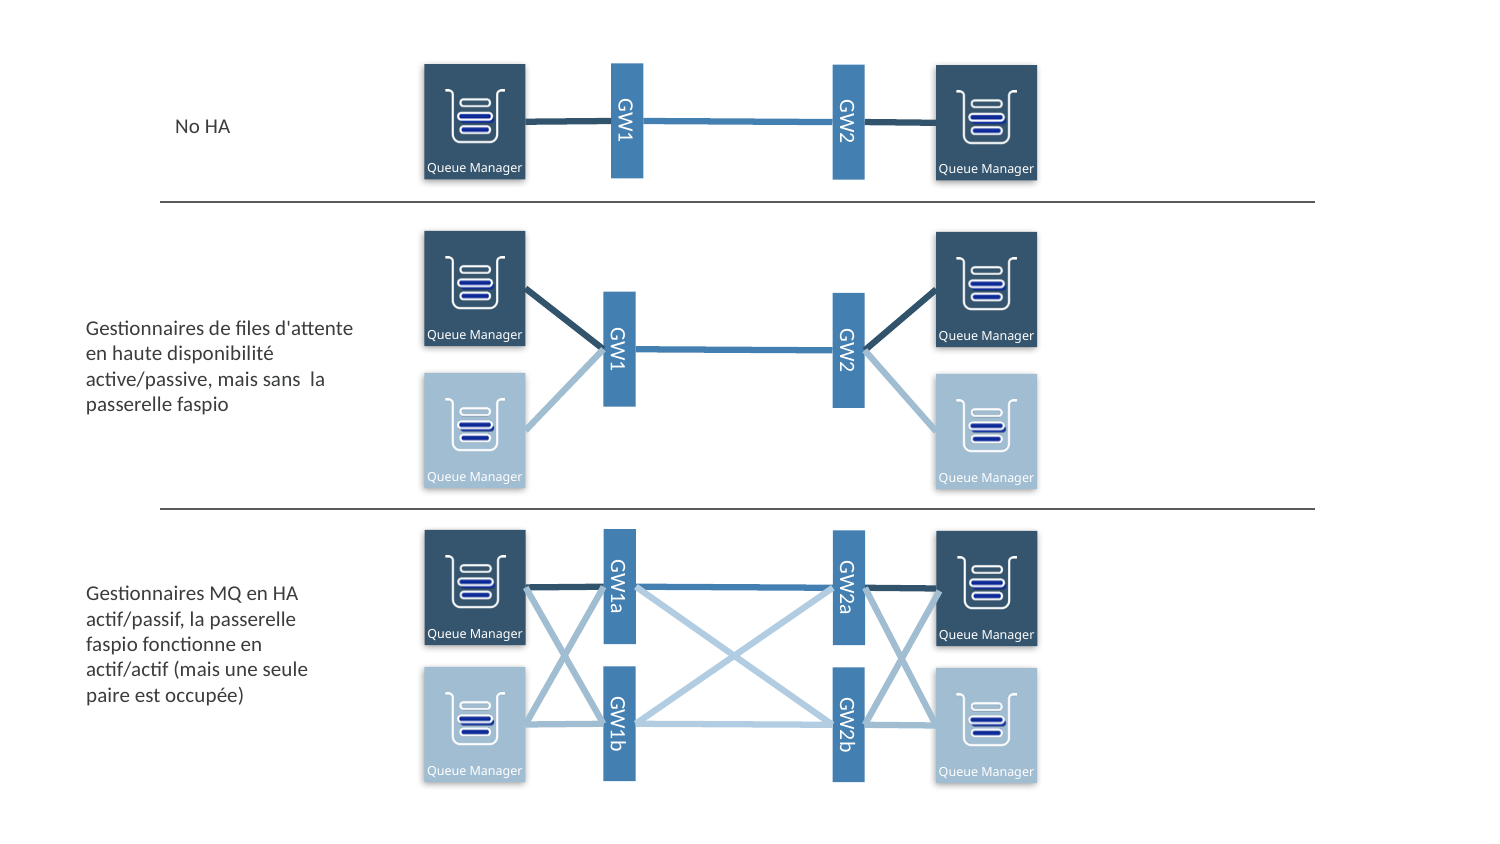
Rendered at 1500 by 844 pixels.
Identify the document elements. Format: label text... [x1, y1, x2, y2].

text_box GW2 [830, 62, 867, 182]
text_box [927, 667, 1046, 787]
text_box GW1b [601, 664, 638, 783]
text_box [525, 586, 604, 725]
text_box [927, 64, 1046, 185]
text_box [525, 288, 604, 348]
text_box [864, 350, 937, 432]
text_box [864, 587, 937, 726]
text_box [525, 348, 604, 431]
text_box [415, 529, 535, 649]
text_box GW2b [830, 665, 867, 784]
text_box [415, 666, 534, 786]
text_box GW2 [830, 291, 860, 410]
text_box Gestionnaires de files d'attente en haute disponibilité active/passive, mais sans la passerelle faspio [71, 306, 383, 423]
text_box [927, 530, 1046, 650]
text_box GW1 [609, 61, 645, 181]
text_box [927, 231, 1046, 351]
text_box GW1 [607, 290, 638, 409]
text_box GW1a [602, 527, 638, 646]
text_box Gestionnaires MQ en HA actif/passif, la passerelle faspio fonctionne en actif/actif (mais une seule paire est occupée) [71, 572, 362, 714]
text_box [927, 373, 1046, 493]
text_box No HA [160, 105, 246, 146]
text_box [415, 372, 534, 492]
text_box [415, 63, 534, 184]
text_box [635, 586, 833, 725]
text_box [864, 289, 937, 349]
text_box GW2a [831, 528, 867, 647]
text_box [415, 230, 534, 350]
